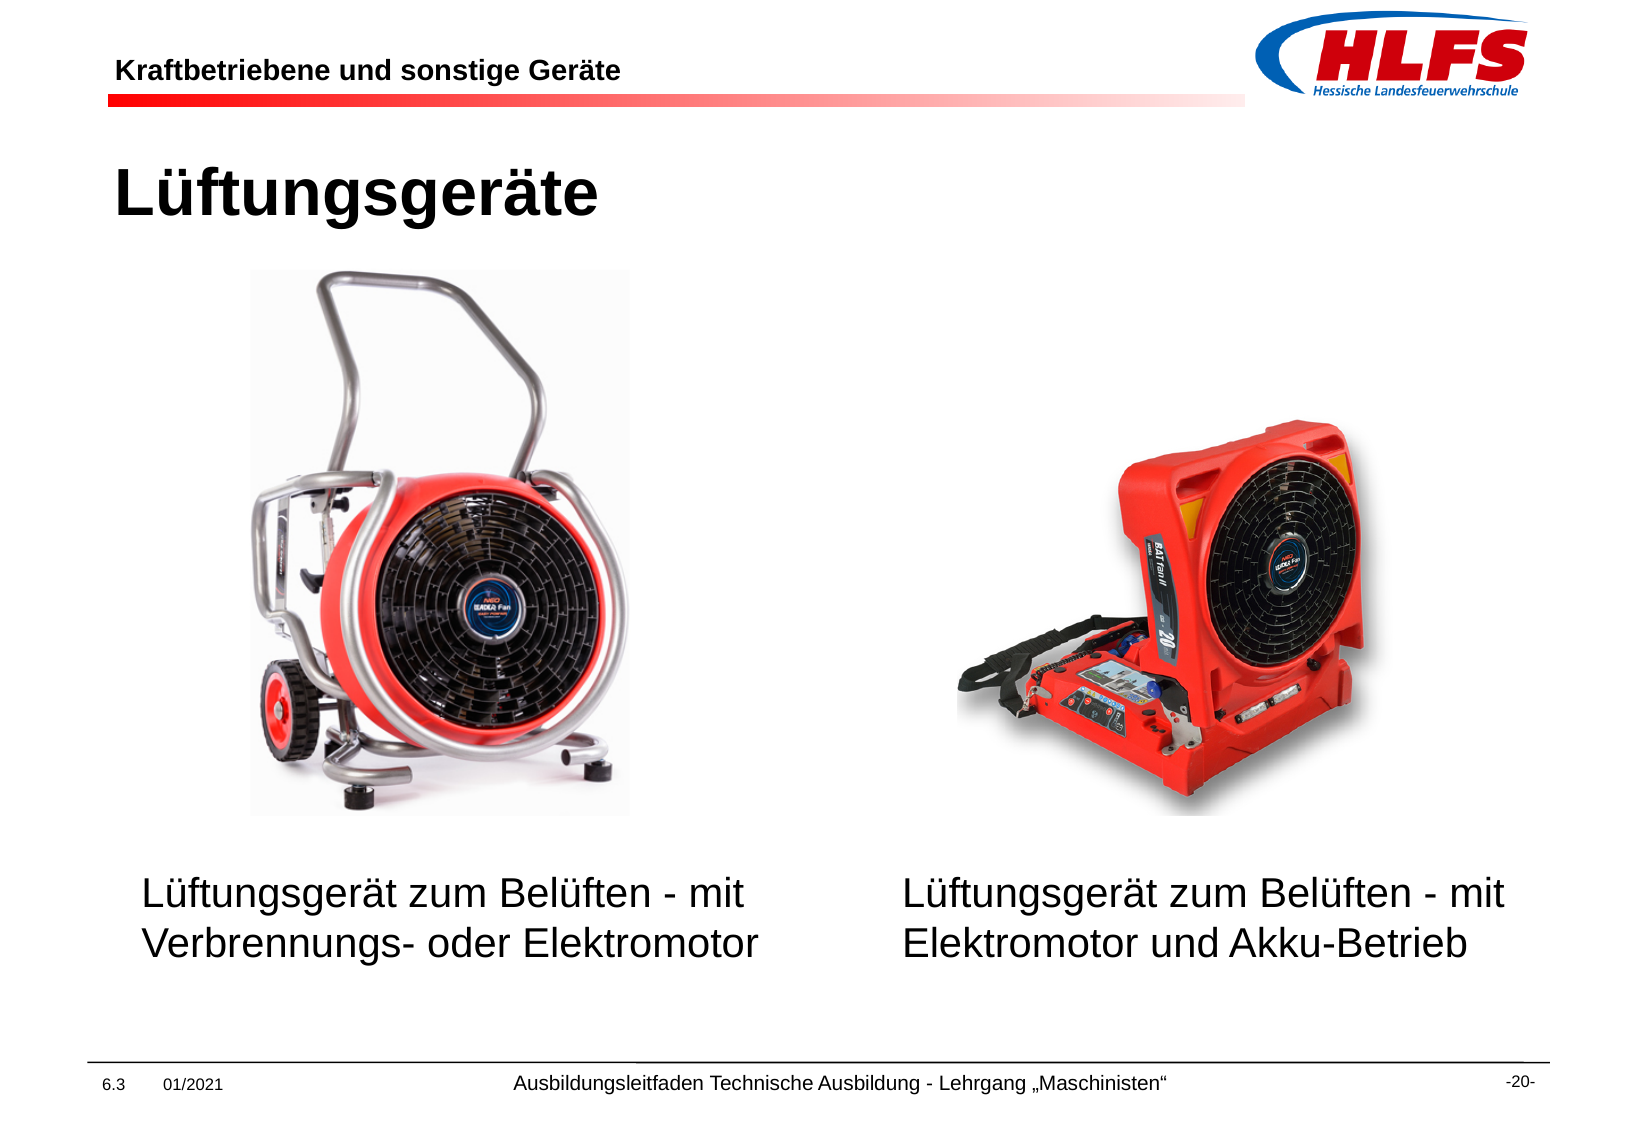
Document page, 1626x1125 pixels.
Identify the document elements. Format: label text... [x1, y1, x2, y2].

list Lüftungsgeräte [99, 141, 1552, 239]
text_box Lüftungsgerät zum Belüften - mit Elektromotor und Akku-Betrieb [887, 858, 1528, 974]
picture [1245, 0, 1538, 107]
picture [956, 409, 1399, 816]
footer 6.3 01/2021 Ausbildungsleitfaden Technische Ausbildung - Lehrgang „Maschinisten“ [87, 1062, 1329, 1100]
title Kraftbetriebene und sonstige Geräte [99, 37, 888, 101]
text_box Lüftungsgerät zum Belüften - mit Verbrennungs- oder Elektromotor [126, 858, 786, 974]
slide_number -20- [1329, 1062, 1552, 1100]
picture [226, 259, 656, 816]
